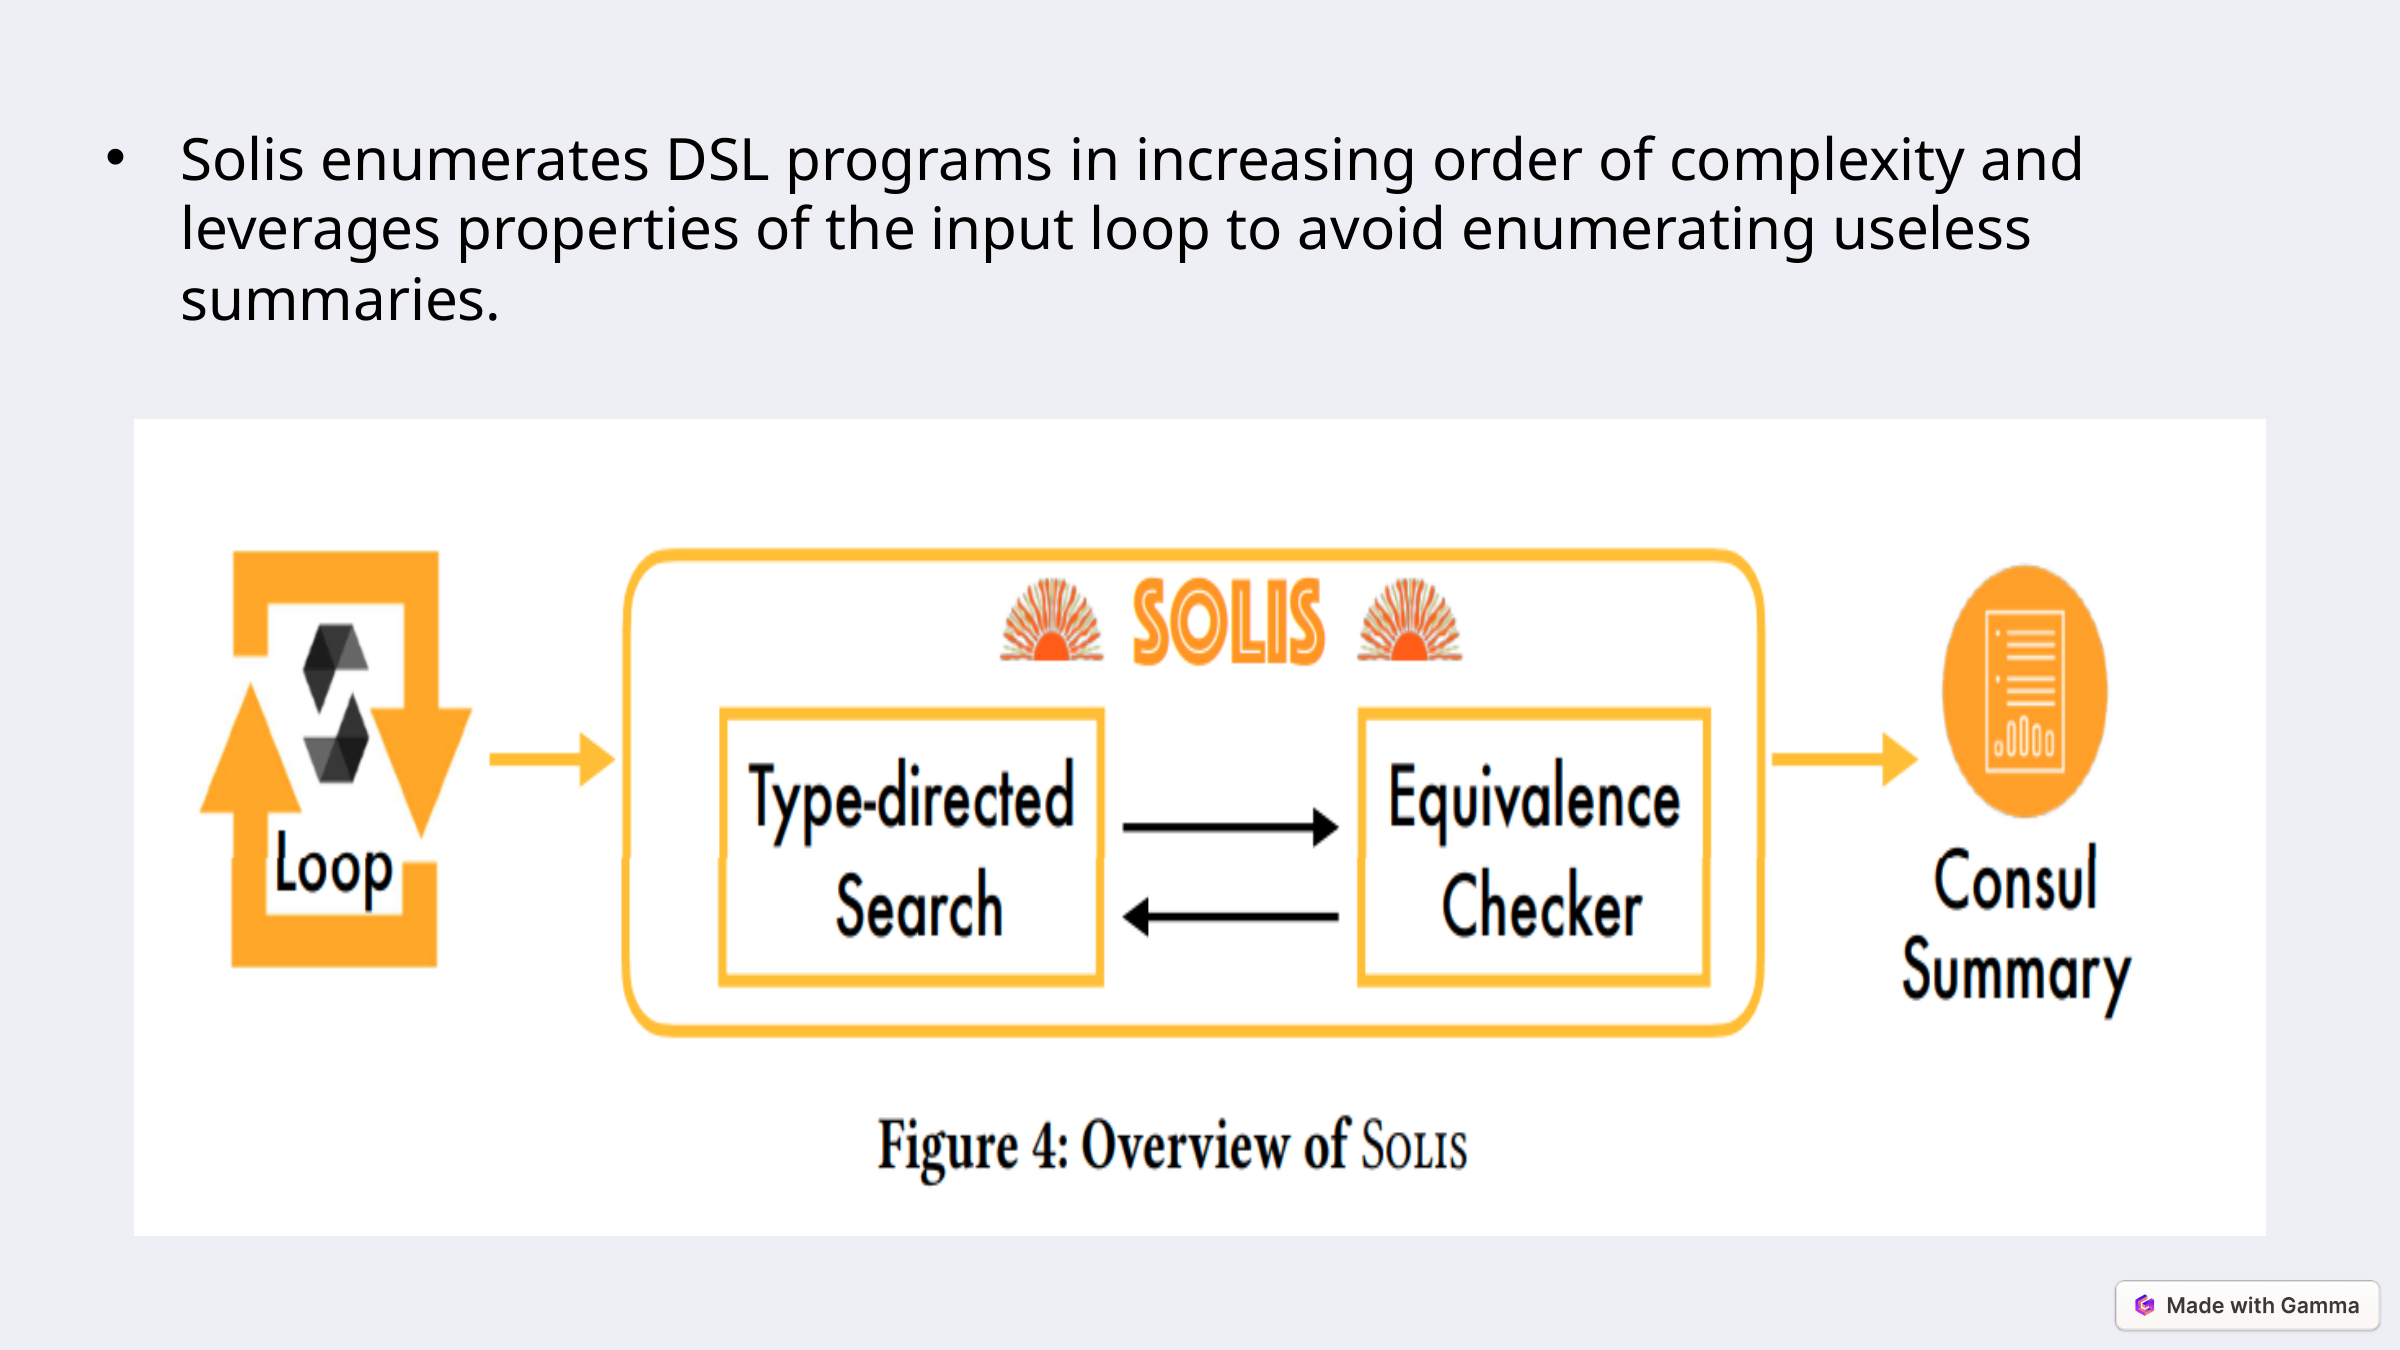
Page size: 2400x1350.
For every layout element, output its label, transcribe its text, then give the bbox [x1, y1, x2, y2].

picture [134, 419, 2266, 1236]
text_box Solis enumerates DSL programs in increasing order of complexity and leverages properties of the input loop to avoid enumerating useless summaries. [90, 114, 2286, 549]
picture [2106, 1271, 2389, 1339]
